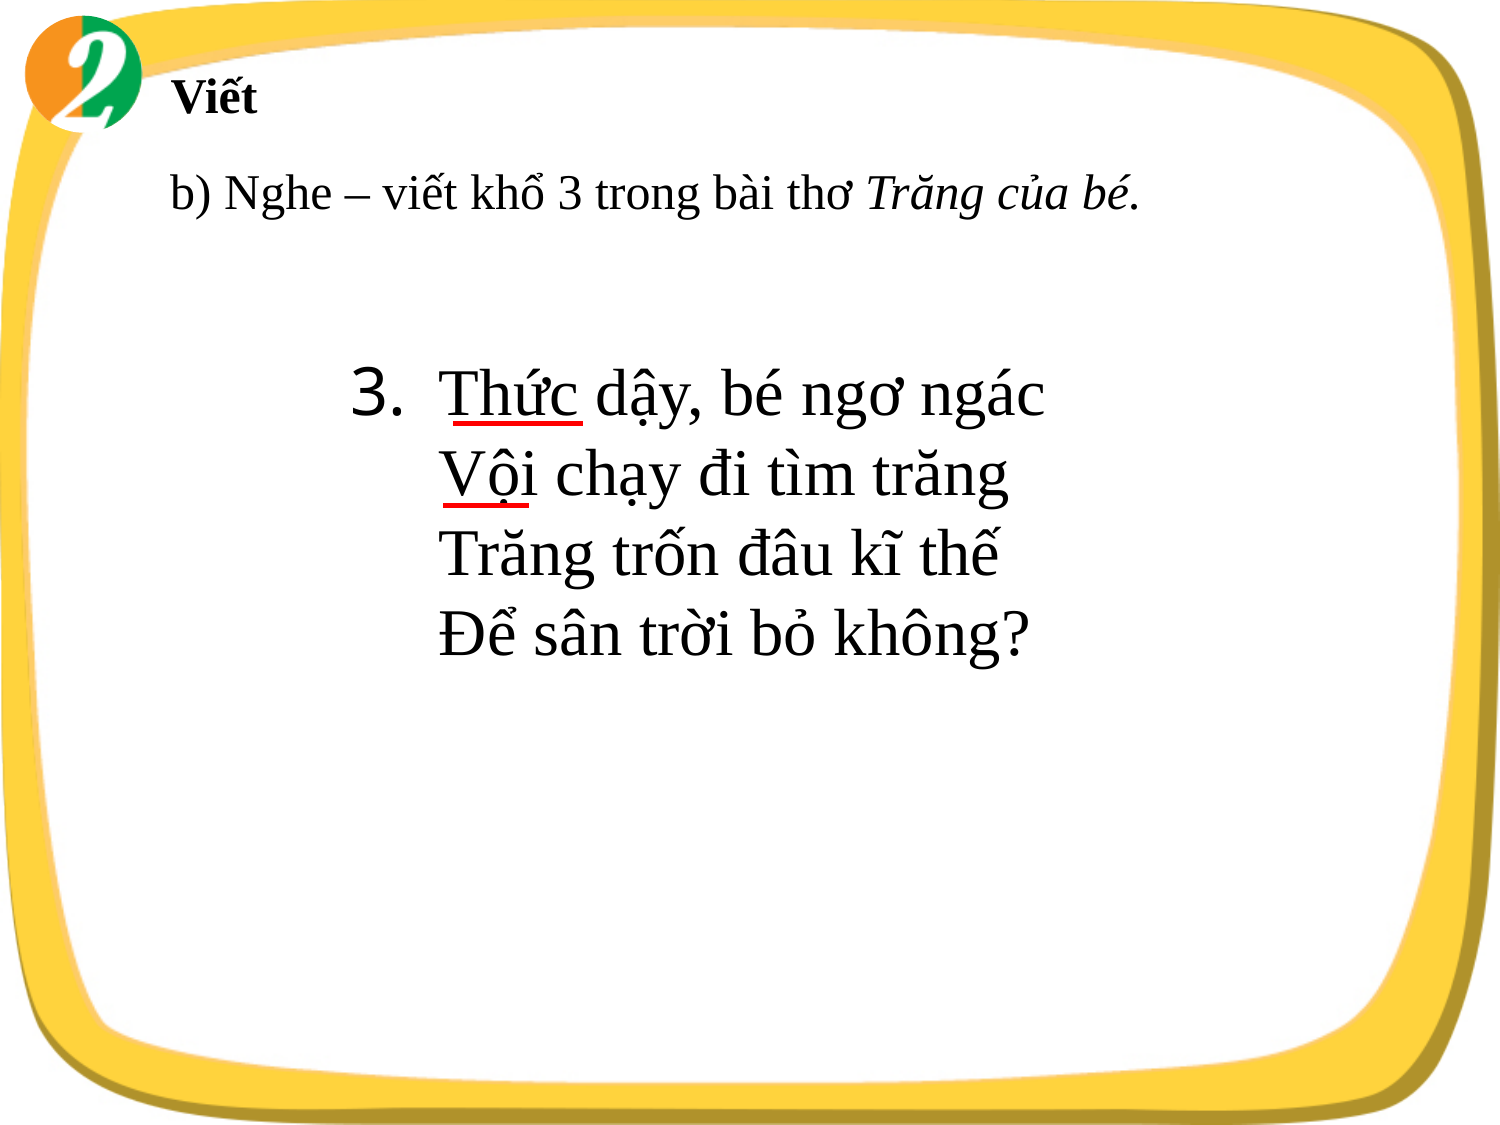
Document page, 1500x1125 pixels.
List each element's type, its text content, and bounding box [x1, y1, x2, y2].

text_box 3. [335, 341, 422, 437]
text_box Viết [155, 56, 273, 132]
picture [0, 0, 1500, 1125]
text_box b) Nghe – viết khổ 3 trong bài thơ Trăng của bé. [155, 133, 1472, 227]
text_box Thức dậy, bé ngơ ngác Vội chạy đi tìm trăng Trăng trốn đâu kĩ thế Để sân trời bỏ không? [424, 341, 1063, 677]
